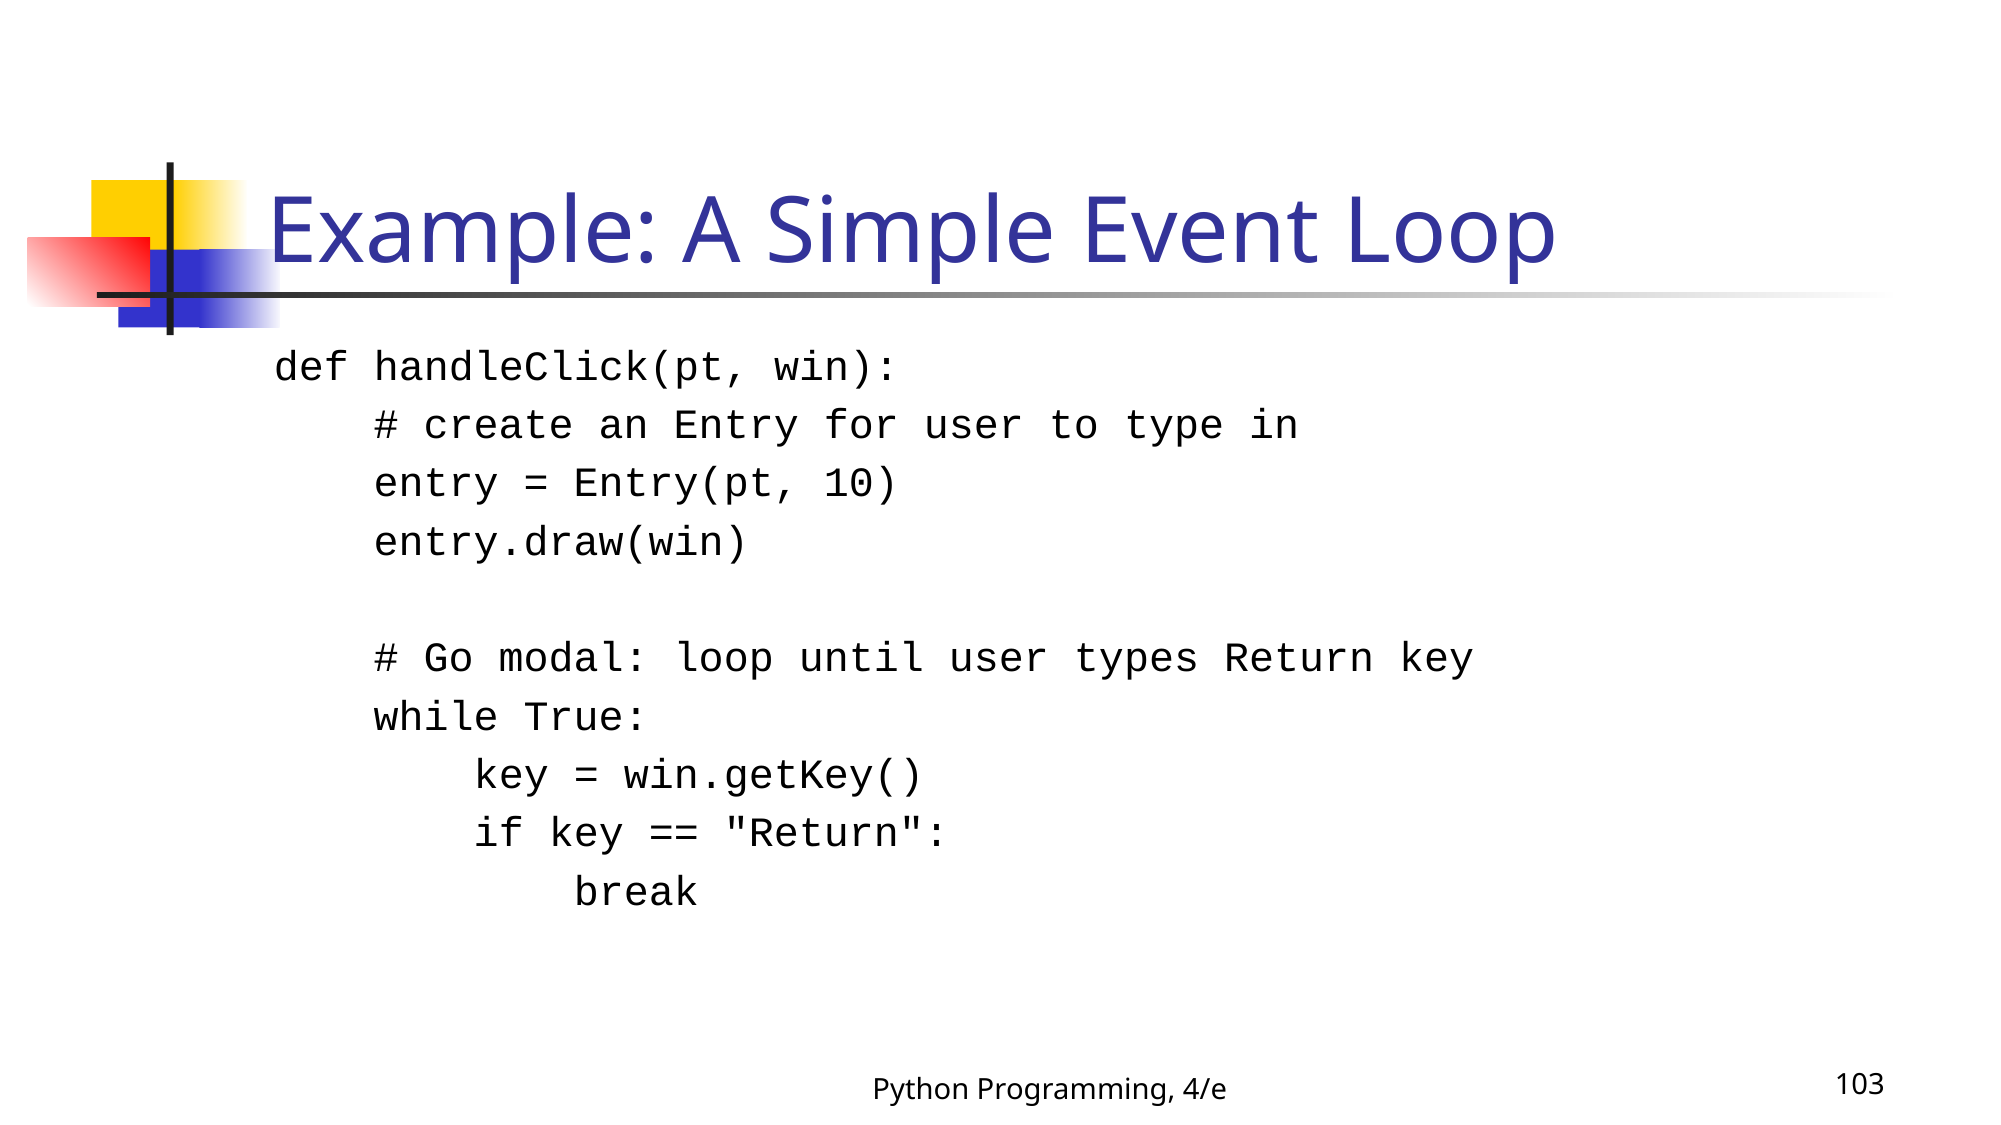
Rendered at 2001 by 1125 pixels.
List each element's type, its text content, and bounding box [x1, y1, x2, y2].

title Example: A Simple Event Loop [251, 101, 1957, 289]
slide_number 103 [1483, 1037, 1901, 1113]
list def handleClick(pt, win): # create an Entry for user to type in entry = Entry(pt, 10) entry.draw(win) # Go modal: loop until user types Return key while True: key = win.getKey() if key == "Return": break [258, 331, 1959, 1006]
footer Python Programming, 4/e [733, 1037, 1367, 1113]
